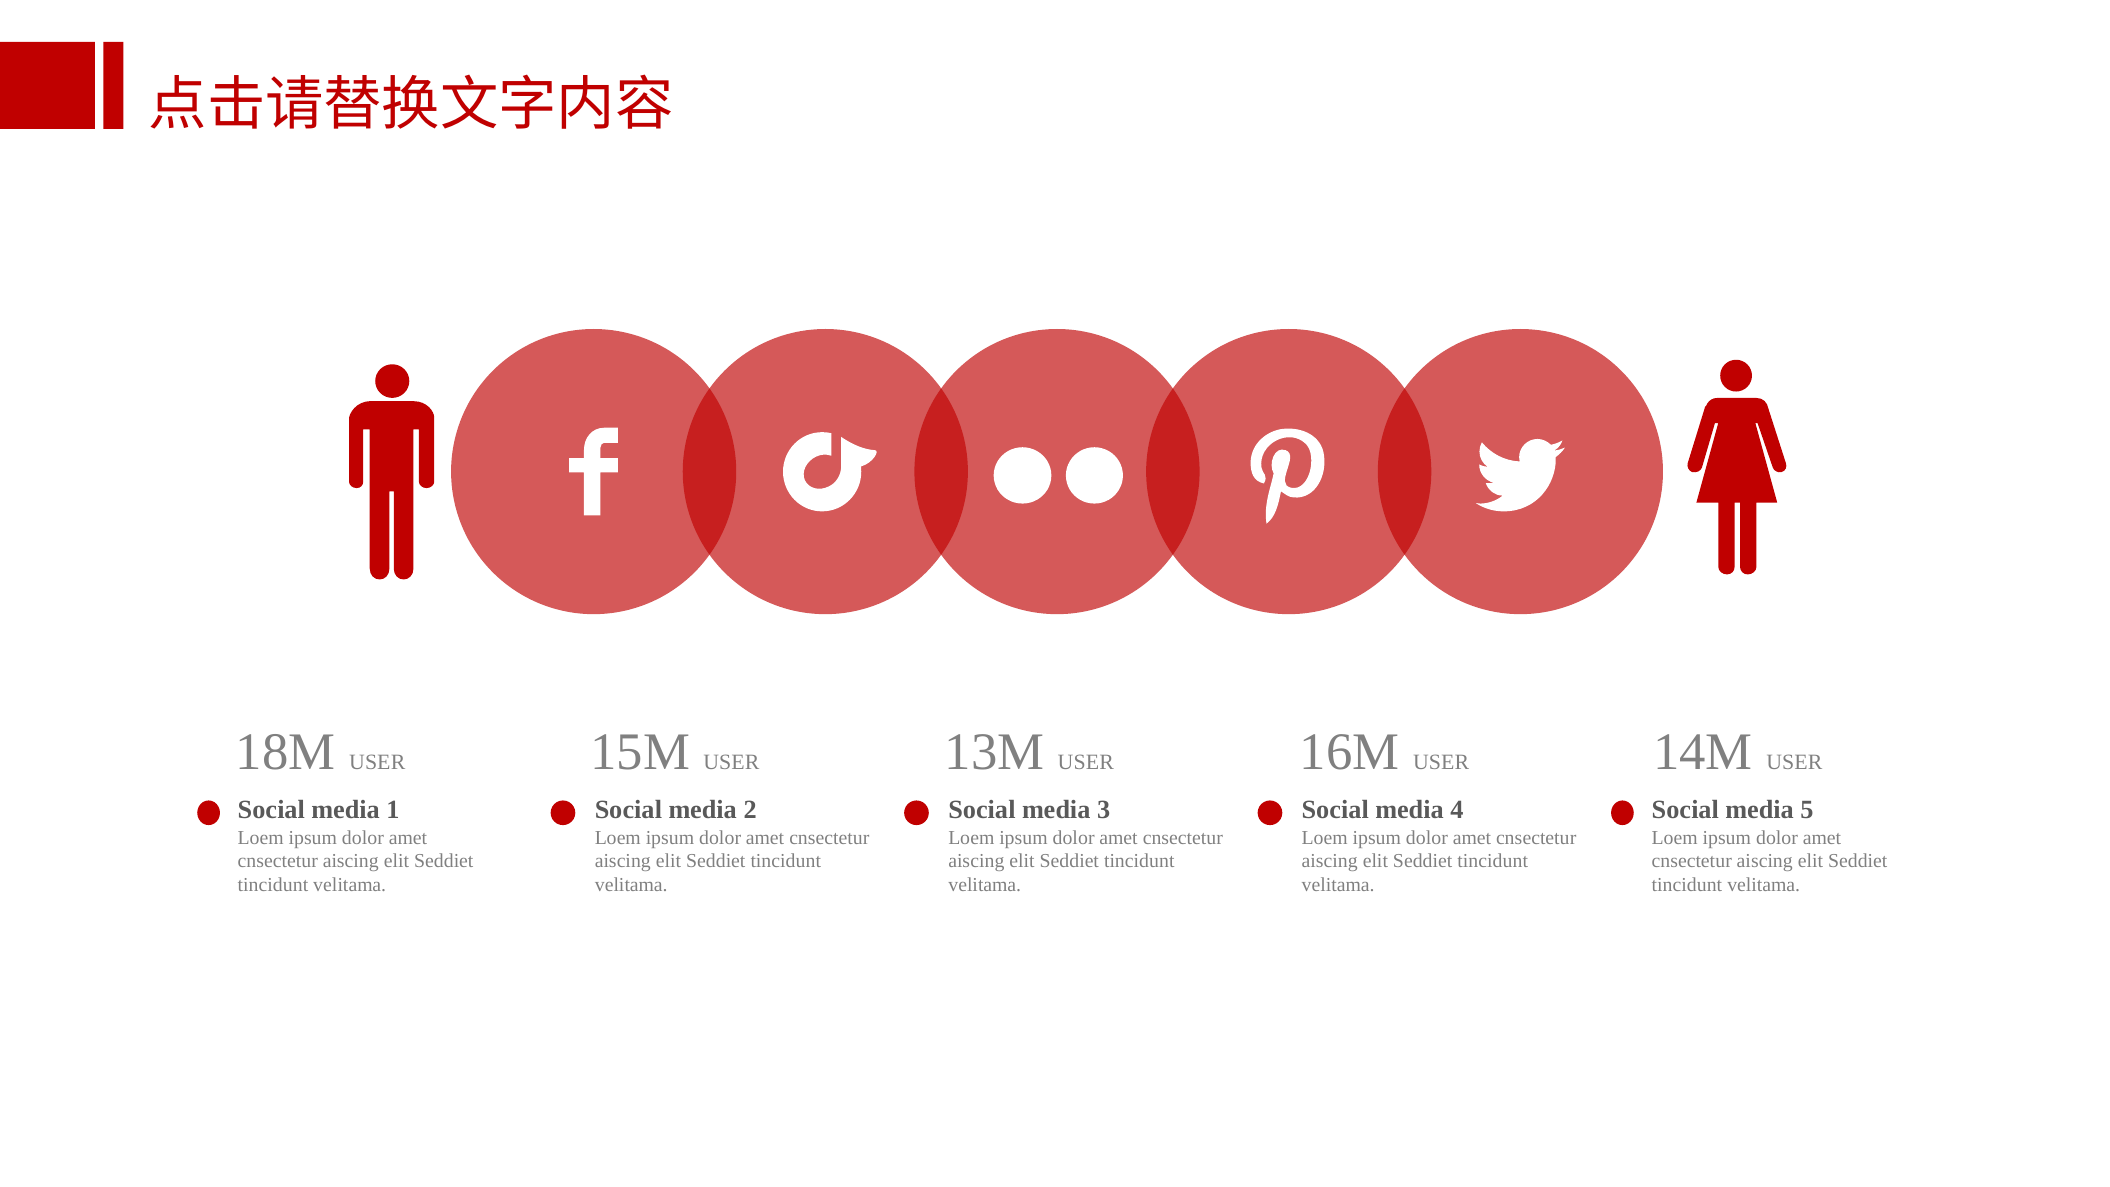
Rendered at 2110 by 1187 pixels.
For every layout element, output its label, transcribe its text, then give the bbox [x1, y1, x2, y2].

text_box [1432, 580, 1663, 615]
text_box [1611, 708, 1923, 897]
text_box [1200, 328, 1432, 359]
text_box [348, 359, 914, 580]
text_box [0, 41, 96, 130]
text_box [1200, 359, 1787, 580]
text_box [451, 328, 737, 359]
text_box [1257, 708, 1597, 897]
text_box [451, 580, 737, 615]
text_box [914, 328, 1200, 615]
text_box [197, 708, 510, 897]
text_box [1432, 328, 1663, 359]
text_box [904, 708, 1244, 897]
text_box 点击请替换文字内容 [134, 23, 689, 144]
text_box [737, 328, 914, 359]
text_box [550, 708, 890, 897]
text_box [102, 41, 124, 130]
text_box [737, 580, 914, 615]
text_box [1200, 580, 1432, 615]
